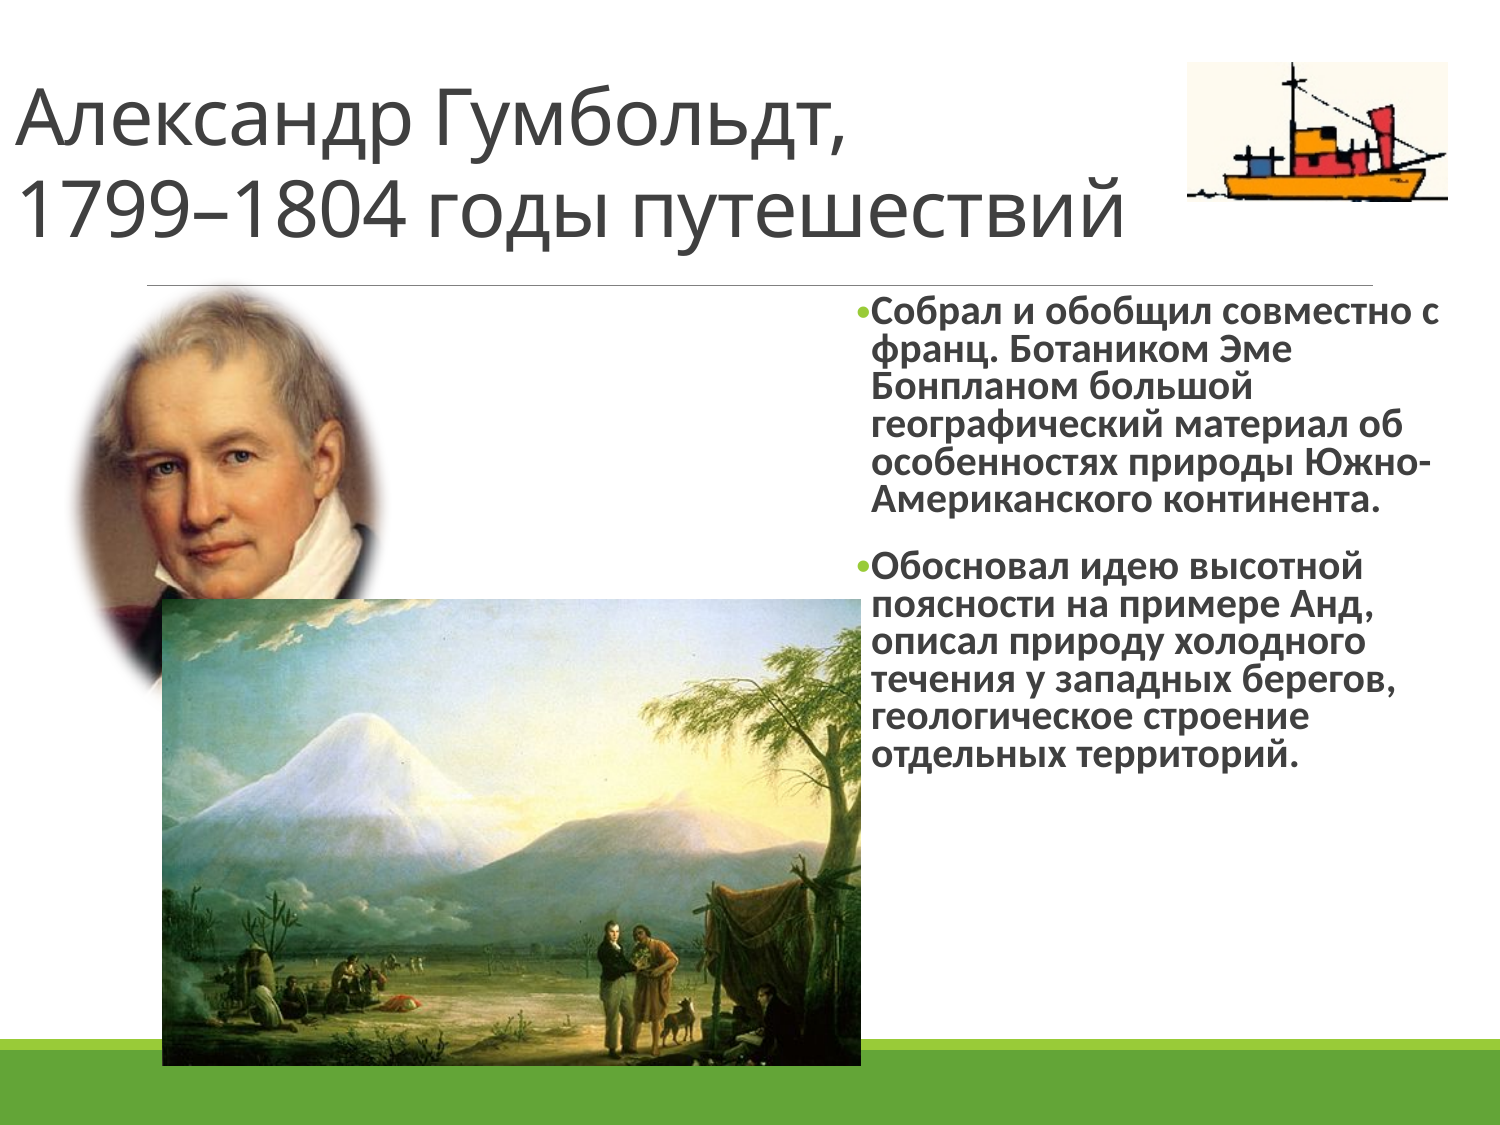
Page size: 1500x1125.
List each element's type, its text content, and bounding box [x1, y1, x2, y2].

picture [161, 599, 861, 1066]
picture [1186, 61, 1449, 202]
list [61, 274, 393, 738]
title Александр Гумбольдт, 1799–1804 годы путешествий [0, 62, 1231, 264]
list Собрал и обобщил совместно с франц. Ботаником Эме Бонпланом большой географический материал об особенностях природы Южно-Американского континента. Обосновал идею высотной поясности на примере Анд, описал природу холодного течения у западных берегов, геологическое строение отдельных территорий. [856, 287, 1471, 1061]
